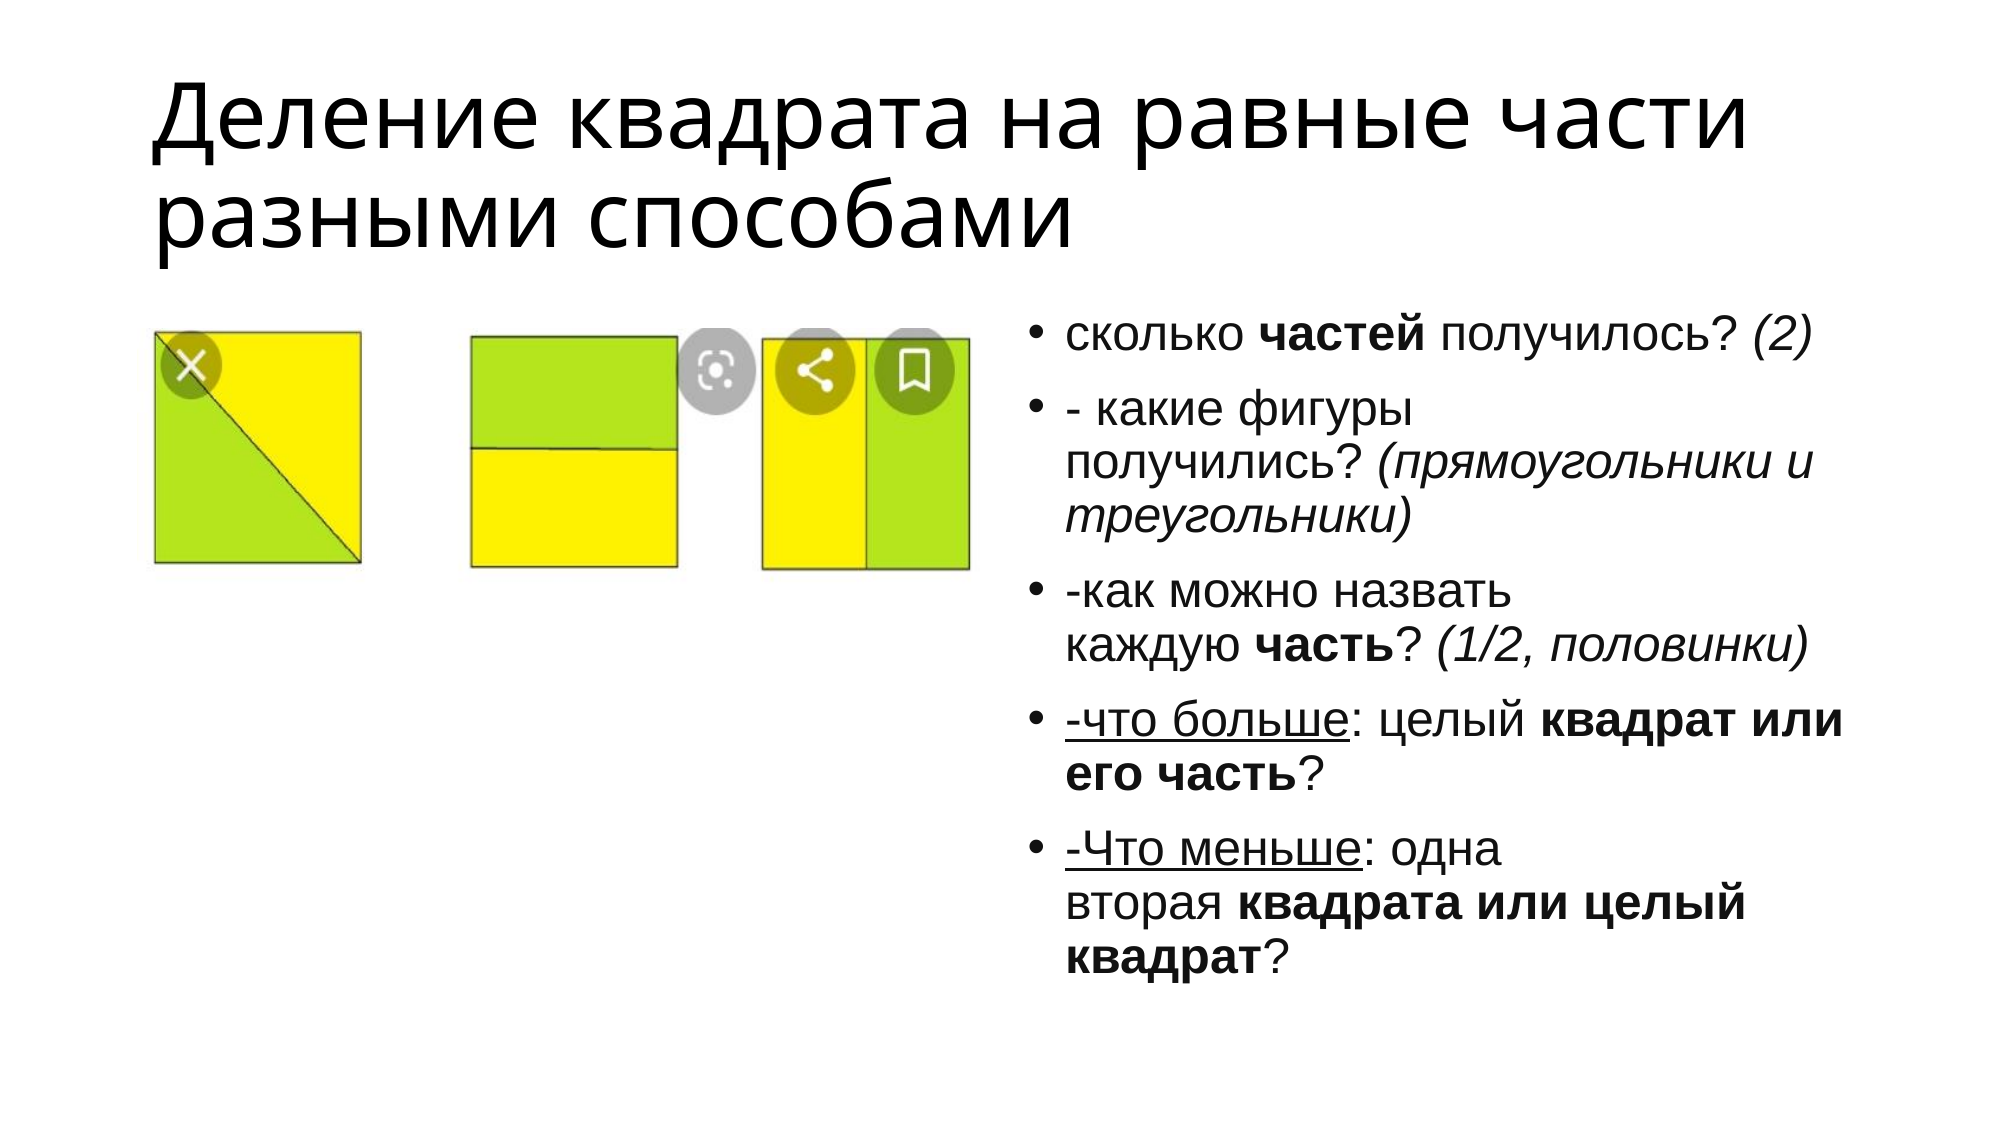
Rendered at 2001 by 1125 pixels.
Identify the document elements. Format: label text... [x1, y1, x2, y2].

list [137, 328, 988, 734]
title Деление квадрата на равные части разными способами [137, 59, 1863, 278]
list сколько частей получилось? (2) - какие фигуры получились? (прямоугольники и треугольники) -как можно назвать каждую часть? (1/2, половинки) -что больше: целый квадрат или его часть? -Что меньше: одна вторая квадрата или целый квадрат? [1012, 299, 1863, 1014]
